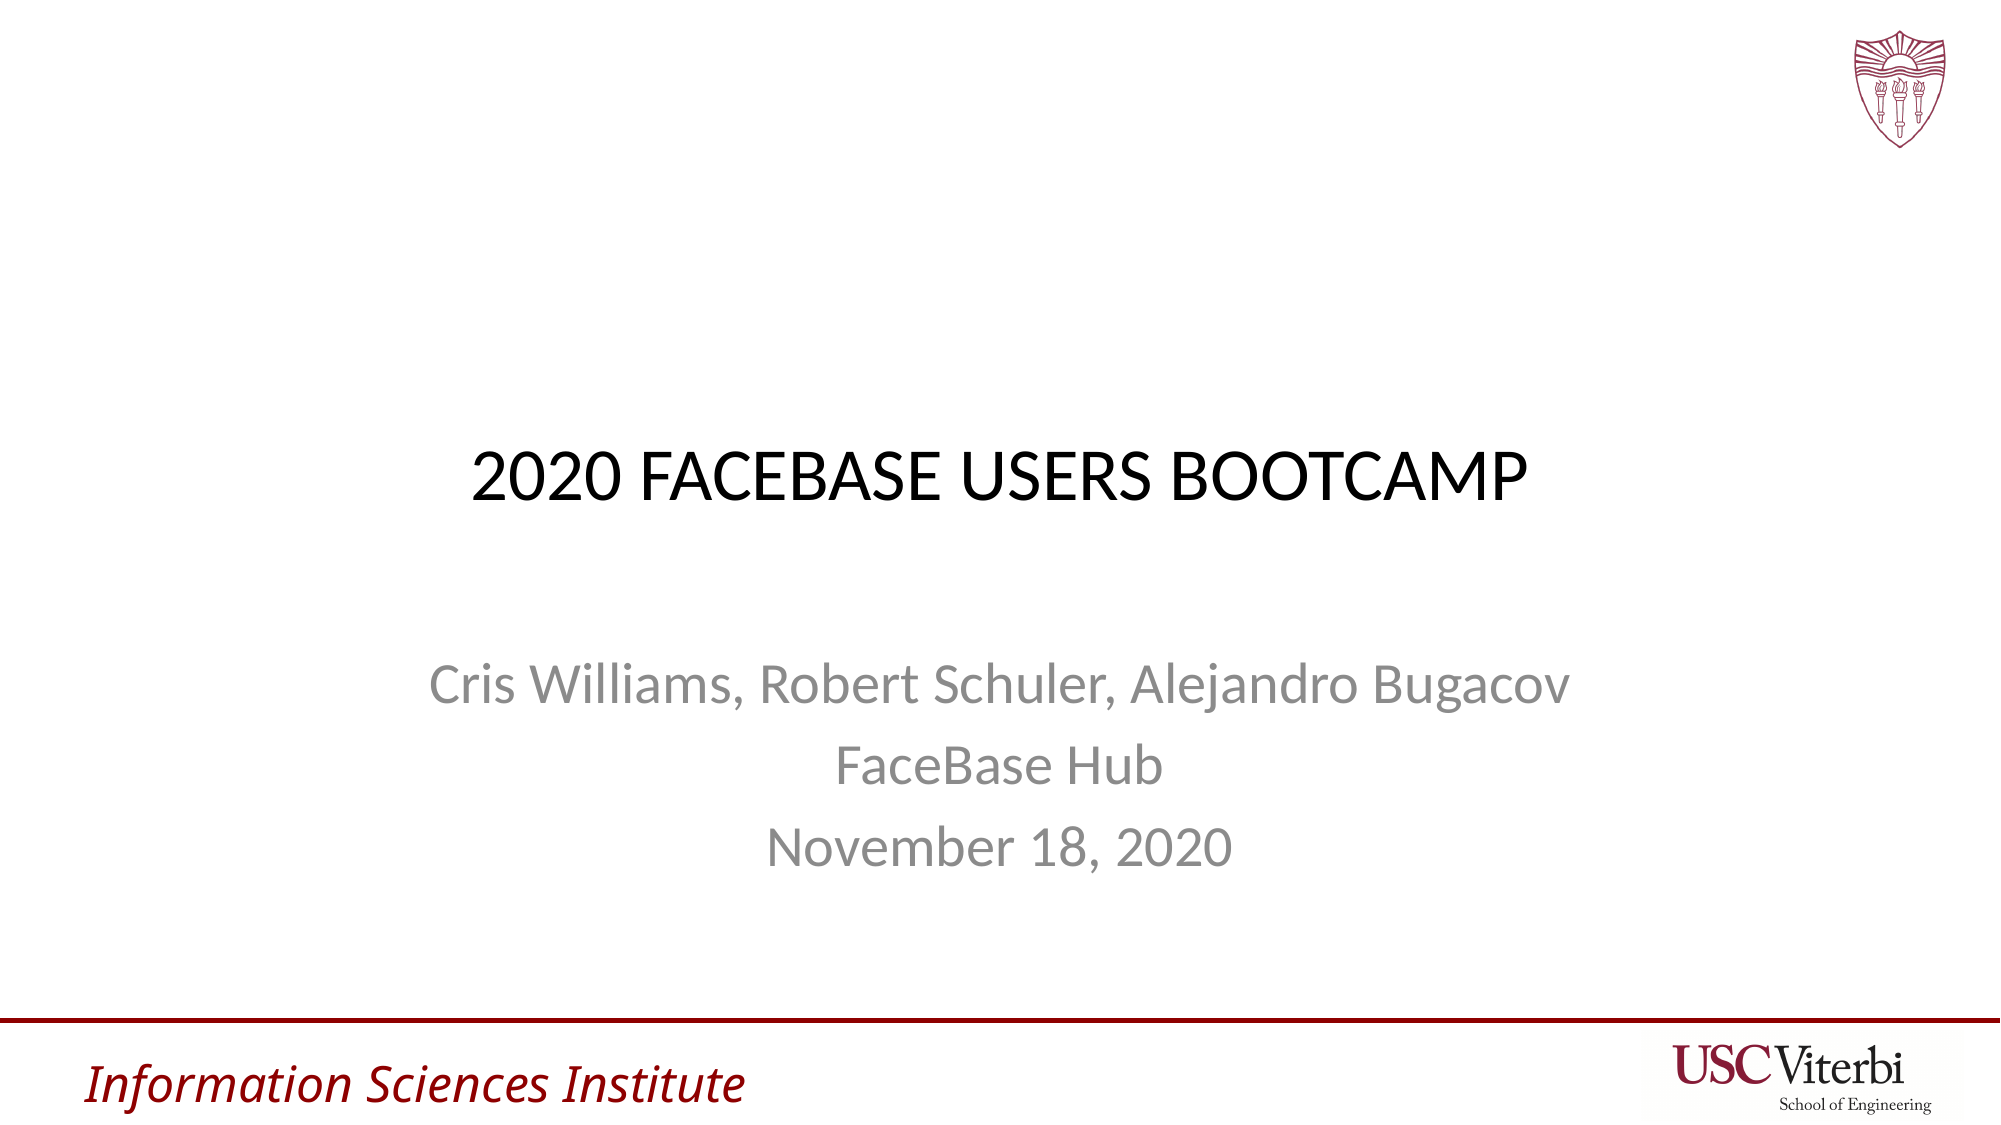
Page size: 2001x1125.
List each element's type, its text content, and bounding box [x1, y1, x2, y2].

picture [1641, 1030, 1964, 1121]
title 2020 FaceBase Users Bootcamp [150, 349, 1850, 591]
subtitle Cris Williams, Robert Schuler, Alejandro Bugacov FaceBase Hub November 18, 2020 [300, 637, 1700, 925]
